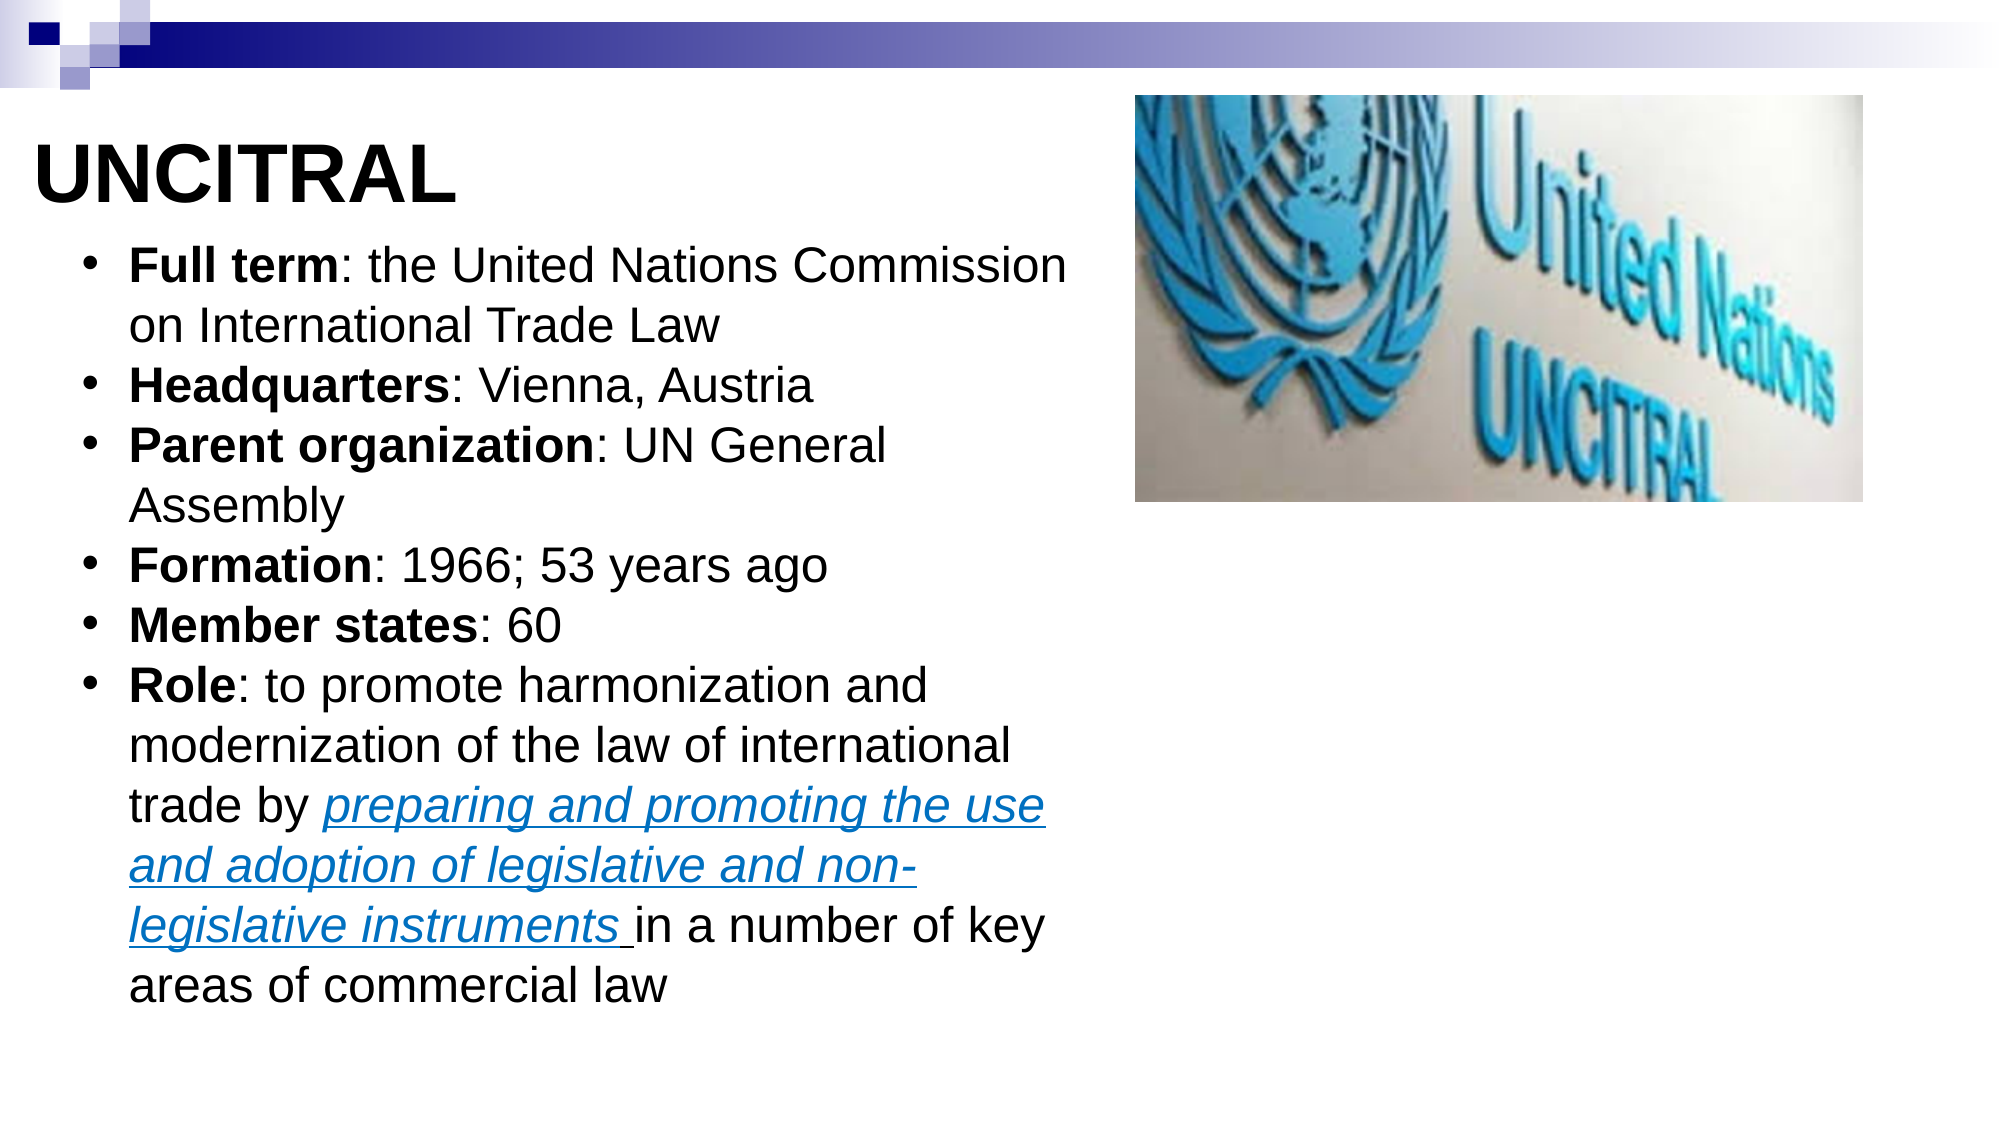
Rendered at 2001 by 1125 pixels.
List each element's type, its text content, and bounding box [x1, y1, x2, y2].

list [1135, 95, 1863, 503]
title UNCITRAL [18, 56, 1819, 282]
text_box Full term: the United Nations Commission on International Trade Law Headquarters: Vienna, Austria Parent organization: UN General Assembly Formation: 1966; 53 years ago Member states: 60 Role: to promote harmonization and modernization of the law of international trade by preparing and promoting the use and adoption of legislative and non-legislative instruments in a number of key areas of commercial law [66, 225, 1092, 1021]
